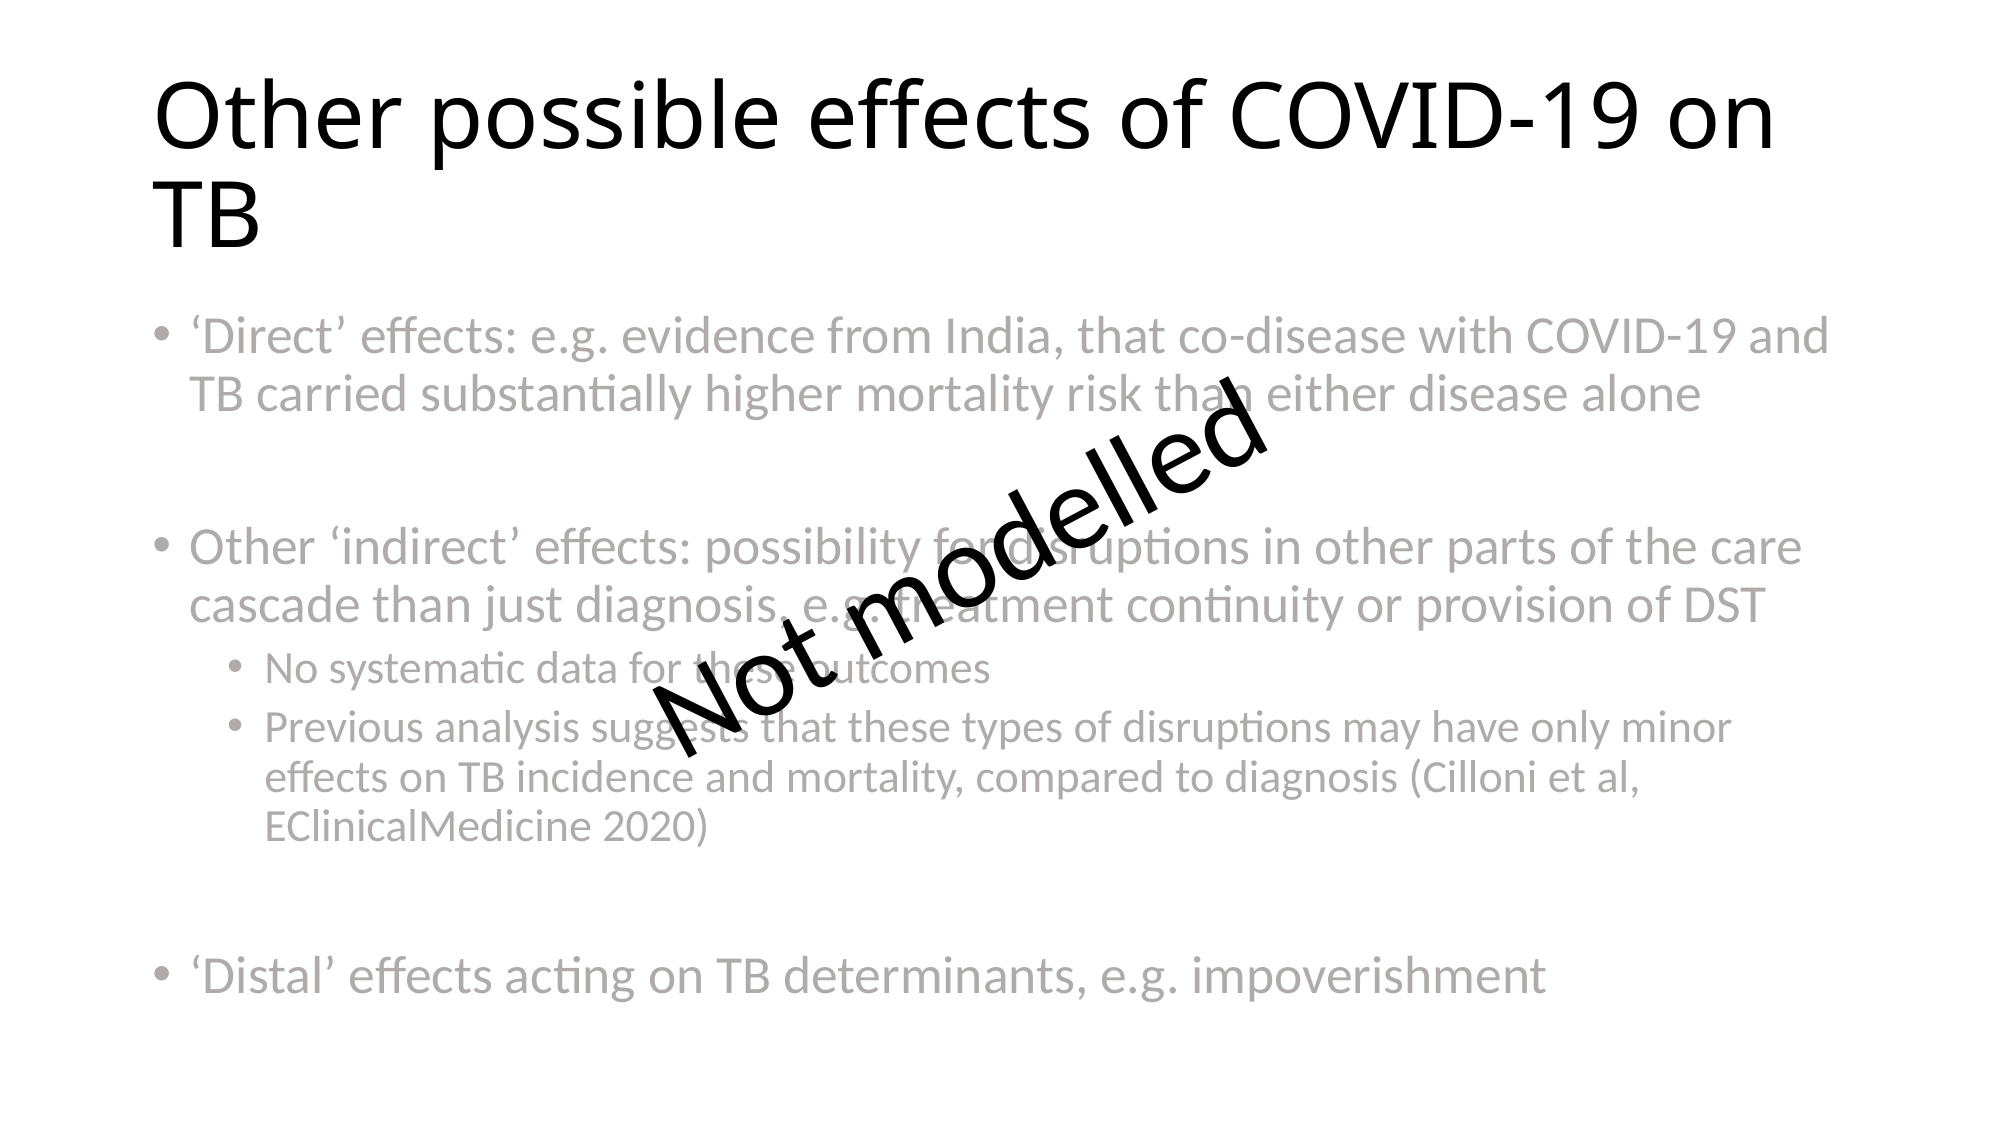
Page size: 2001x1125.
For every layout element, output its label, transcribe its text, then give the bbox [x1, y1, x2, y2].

list ‘Direct’ effects: e.g. evidence from India, that co-disease with COVID-19 and TB carried substantially higher mortality risk than either disease alone Other ‘indirect’ effects: possibility for disruptions in other parts of the care cascade than just diagnosis, e.g. treatment continuity or provision of DST No systematic data for these outcomes Previous analysis suggests that these types of disruptions may have only minor effects on TB incidence and mortality, compared to diagnosis (Cilloni et al, EClinicalMedicine 2020) ‘Distal’ effects acting on TB determinants, e.g. impoverishment [137, 299, 1863, 1014]
title Other possible effects of COVID-19 on TB [137, 59, 1863, 278]
text_box Not modelled [608, 326, 1304, 798]
